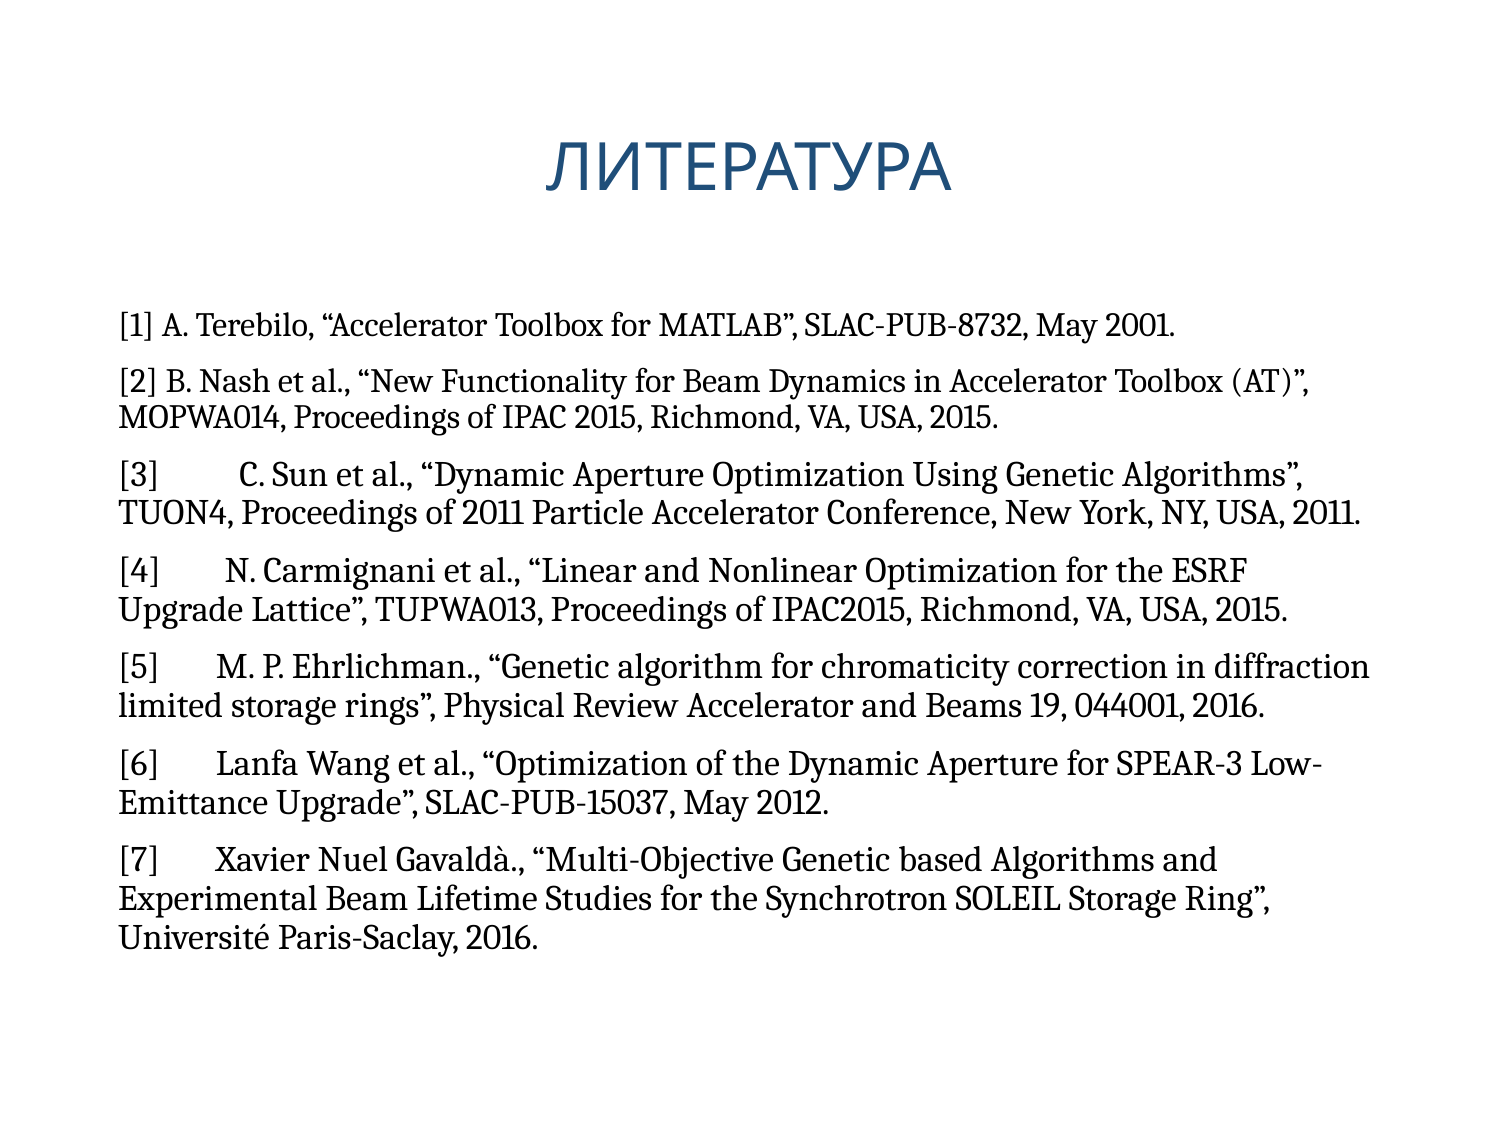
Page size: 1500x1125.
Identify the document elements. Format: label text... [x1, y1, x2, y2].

title ЛИТЕРАТУРА [103, 59, 1397, 278]
list [1] A. Terebilo, “Accelerator Toolbox for MATLAB”, SLAC-PUB-8732, May 2001. [2] B. Nash et al., “New Functionality for Beam Dynamics in Accelerator Toolbox (AT)”, MOPWA014, Proceedings of IPAC 2015, Richmond, VA, USA, 2015. [3] C. Sun et al., “Dynamic Aperture Optimization Using Genetic Algorithms”, TUON4, Proceedings of 2011 Particle Accelerator Conference, New York, NY, USA, 2011. [4] N. Carmignani et al., “Linear and Nonlinear Optimization for the ESRF Upgrade Lattice”, TUPWA013, Proceedings of IPAC2015, Richmond, VA, USA, 2015. [5] M. P. Ehrlichman., “Genetic algorithm for chromaticity correction in diffraction limited storage rings”, Physical Review Accelerator and Beams 19, 044001, 2016. [6] Lanfa Wang et al., “Optimization of the Dynamic Aperture for SPEAR-3 Low-Emittance Upgrade”, SLAC-PUB-15037, May 2012. [7] Xavier Nuel Gavaldà., “Multi-Objective Genetic based Algorithms and Experimental Beam Lifetime Studies for the Synchrotron SOLEIL Storage Ring”, Université Paris-Saclay, 2016. [103, 299, 1397, 1014]
